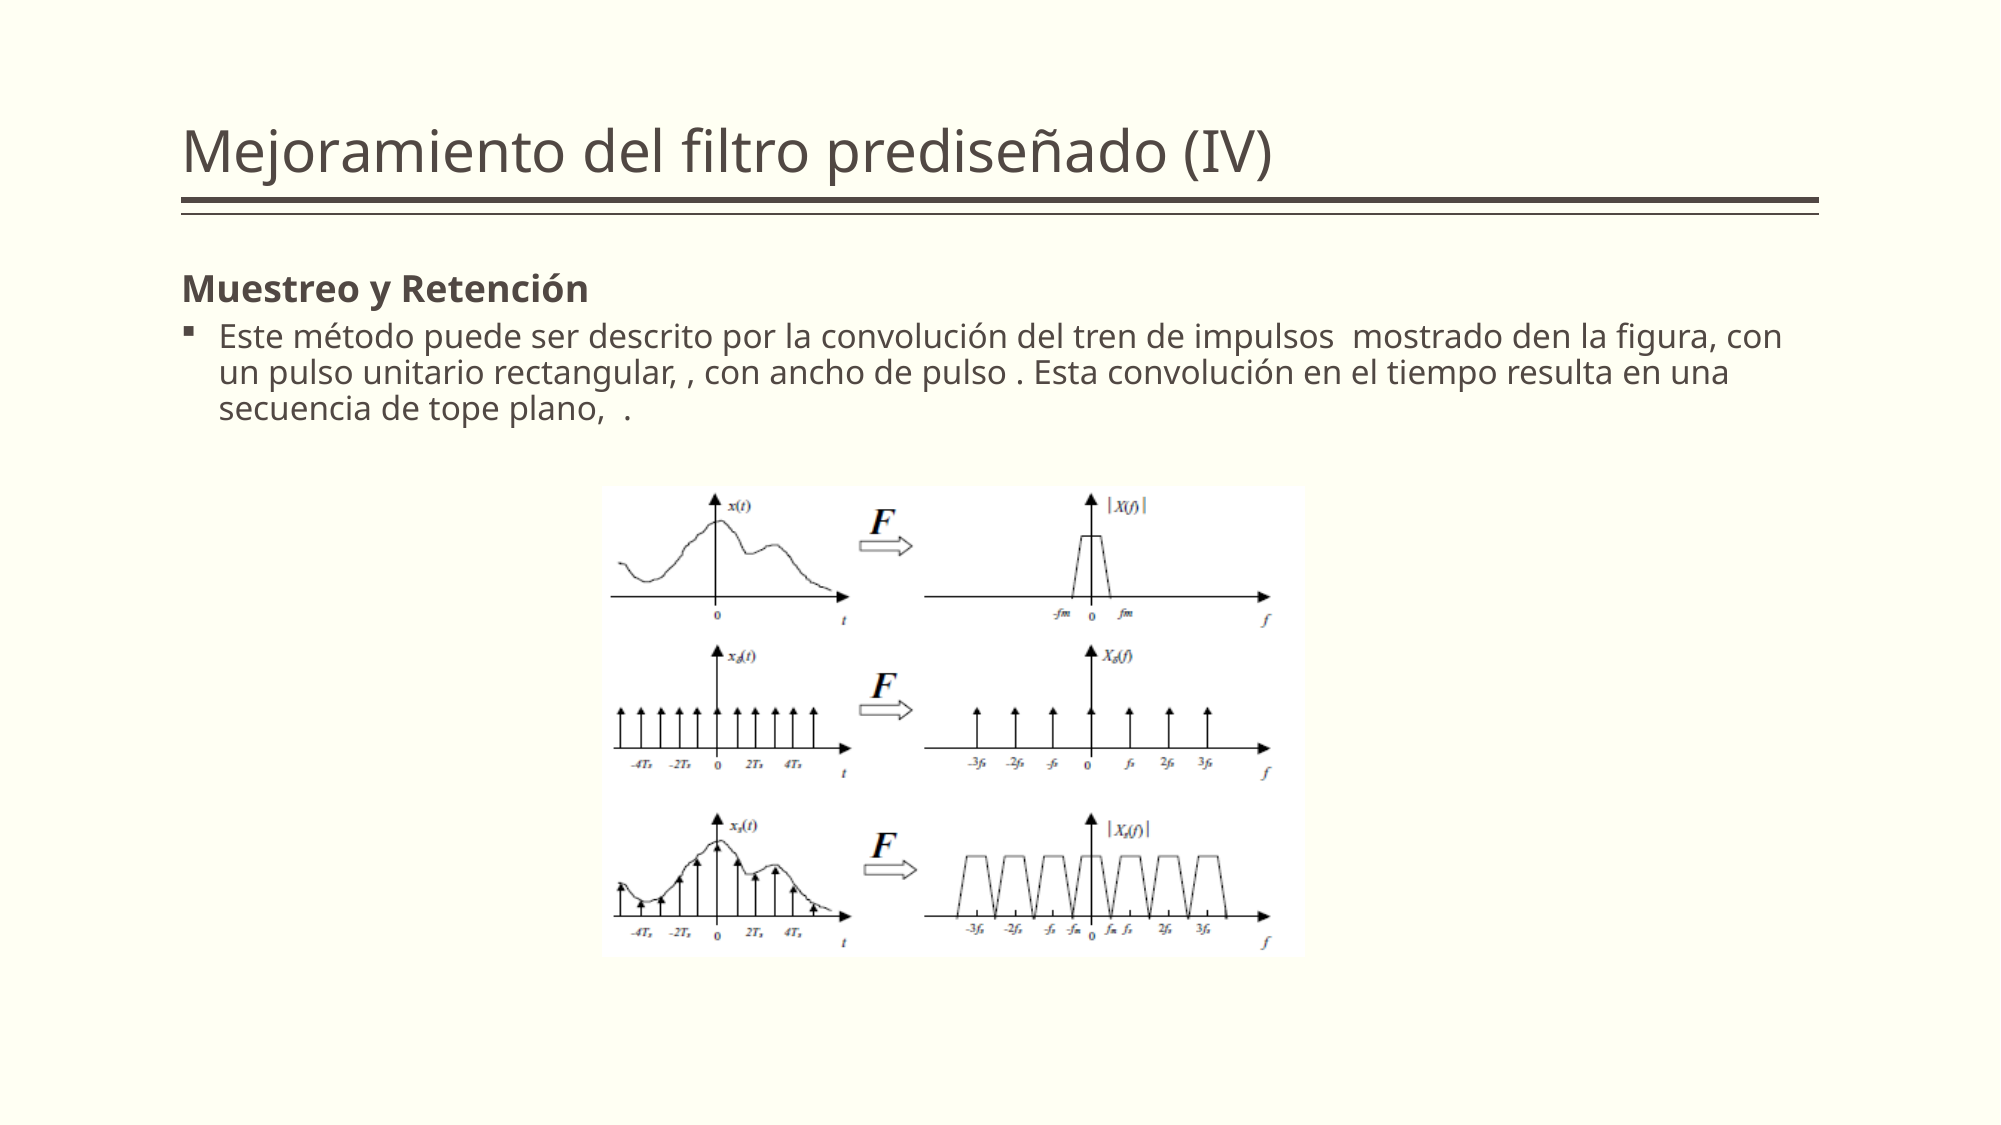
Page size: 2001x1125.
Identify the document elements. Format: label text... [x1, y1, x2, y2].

title Mejoramiento del filtro prediseñado (IV) [181, 12, 1819, 193]
picture [602, 486, 1305, 957]
